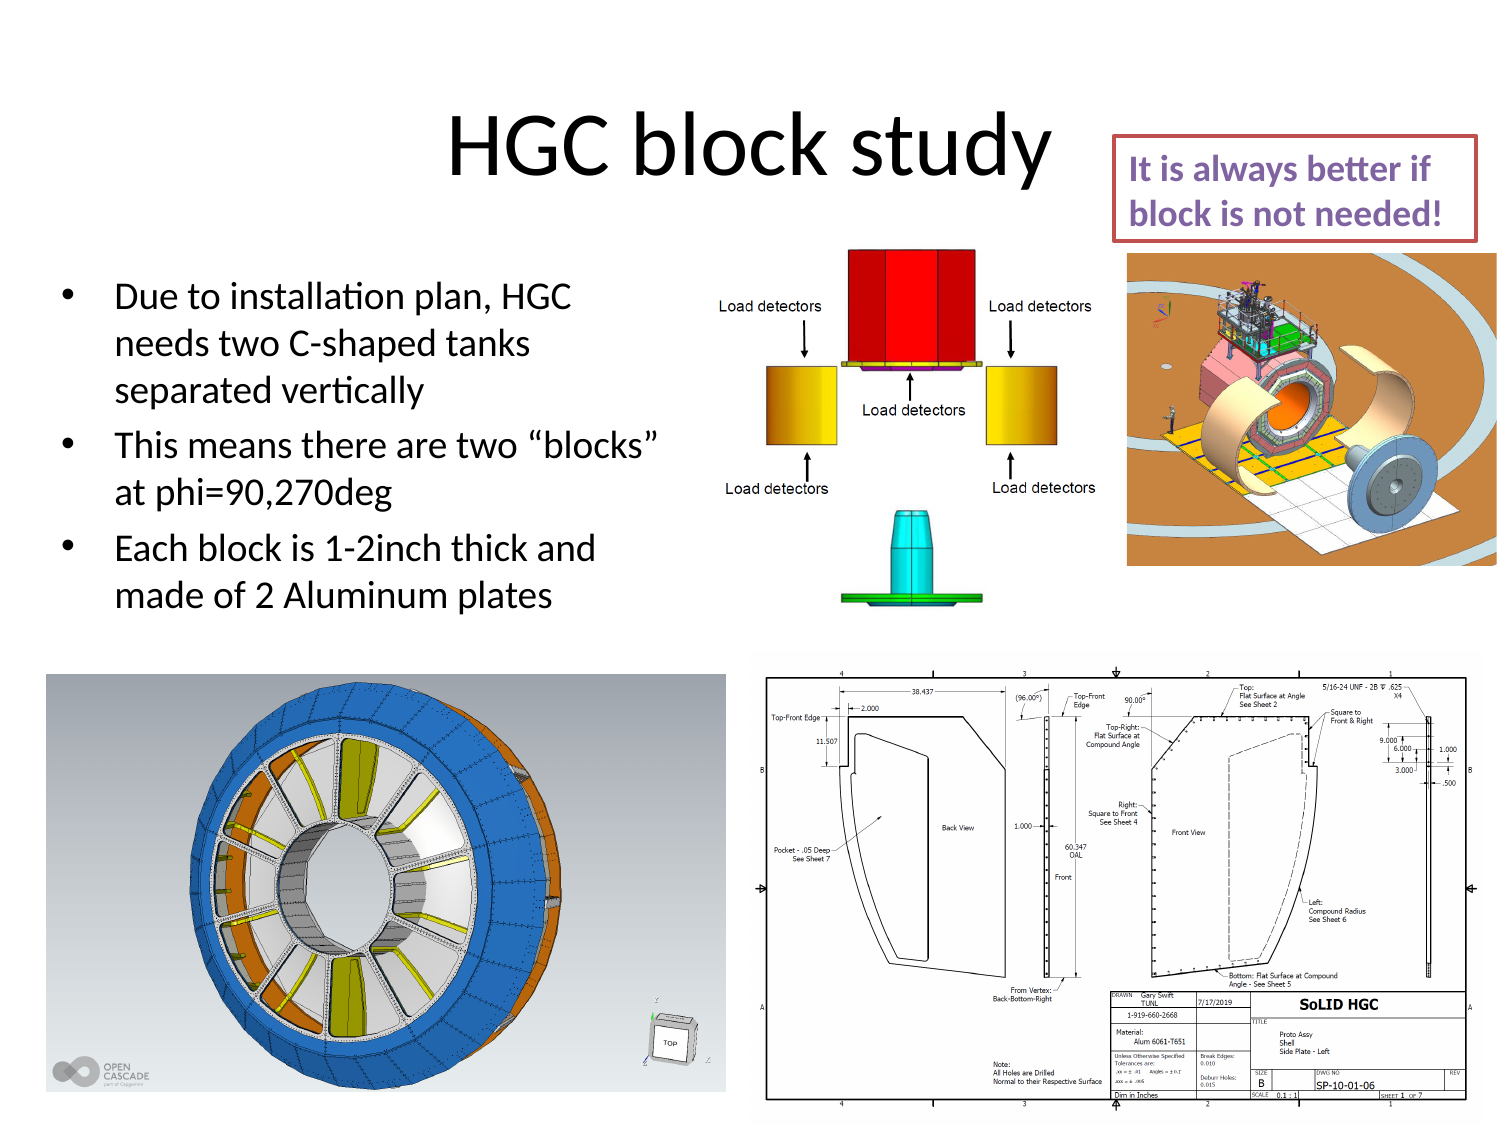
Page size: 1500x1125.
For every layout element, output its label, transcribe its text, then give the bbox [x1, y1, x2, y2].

title HGC block study [75, 45, 1425, 233]
picture [705, 214, 1115, 633]
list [45, 674, 726, 1092]
text_box It is always better if block is not needed! [1112, 134, 1478, 243]
picture [749, 651, 1482, 1125]
picture [1126, 253, 1497, 567]
text_box Due to installation plan, HGC needs two C-shaped tanks separated vertically This means there are two “blocks” at phi=90,270deg Each block is 1-2inch thick and made of 2 Aluminum plates [46, 262, 683, 633]
